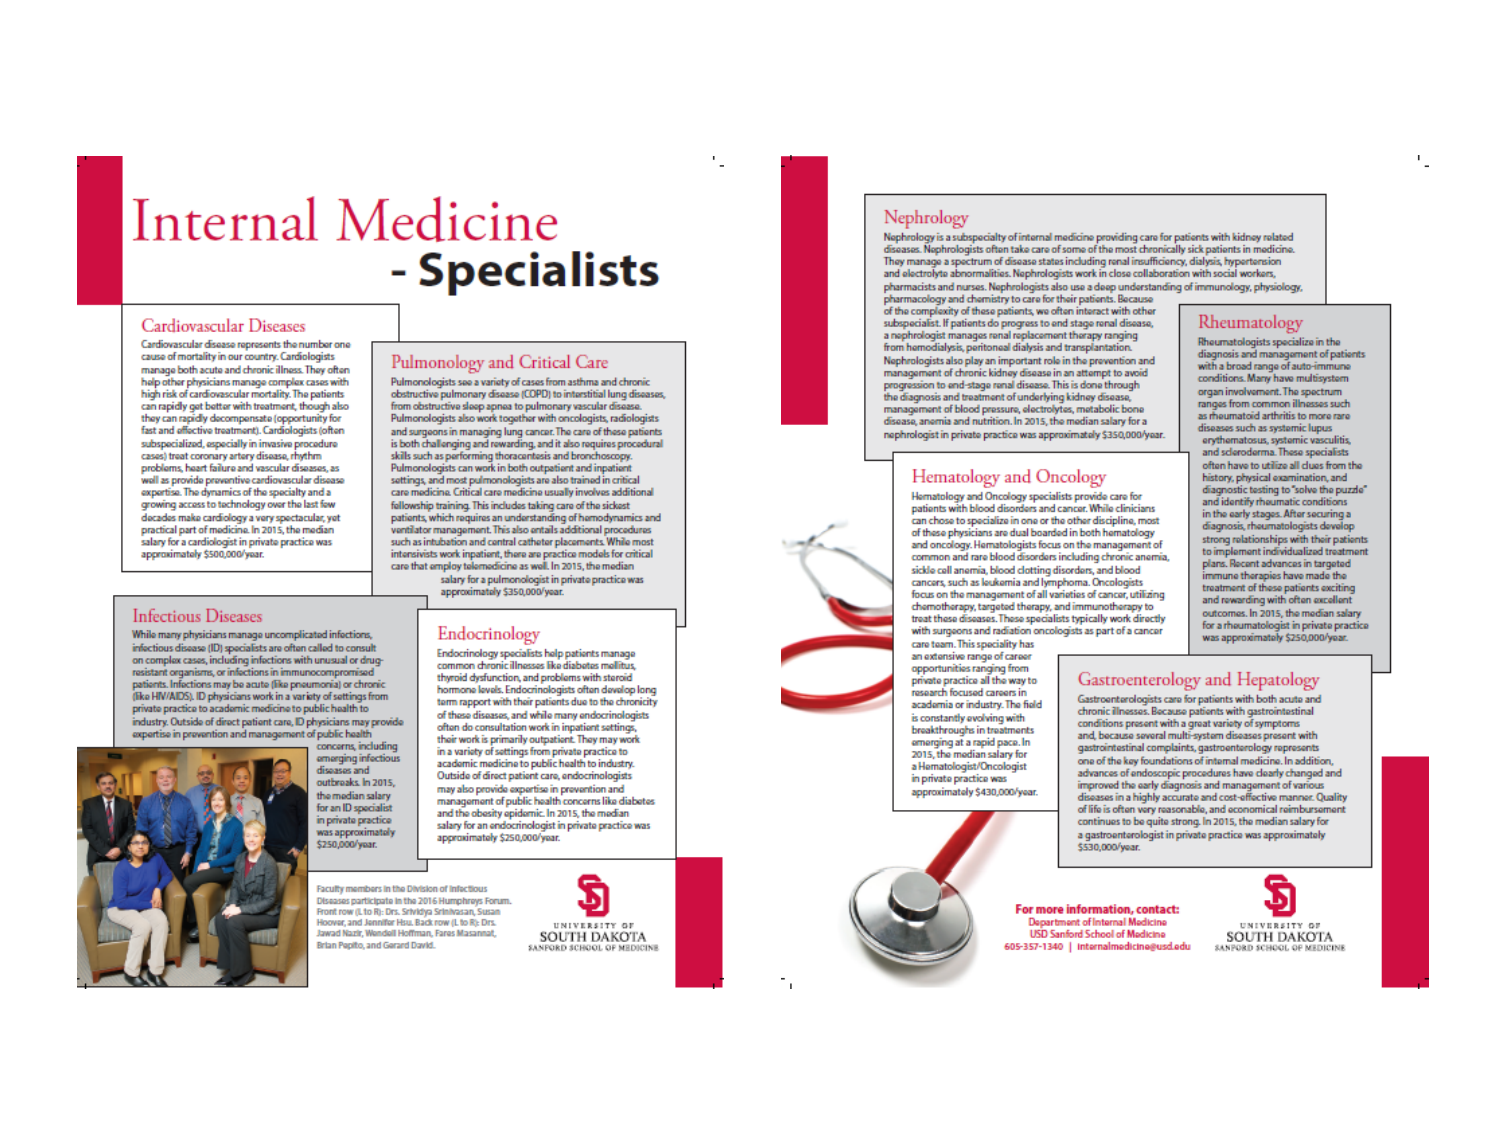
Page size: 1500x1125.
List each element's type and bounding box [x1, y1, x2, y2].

picture [781, 155, 1429, 990]
picture [77, 156, 724, 989]
